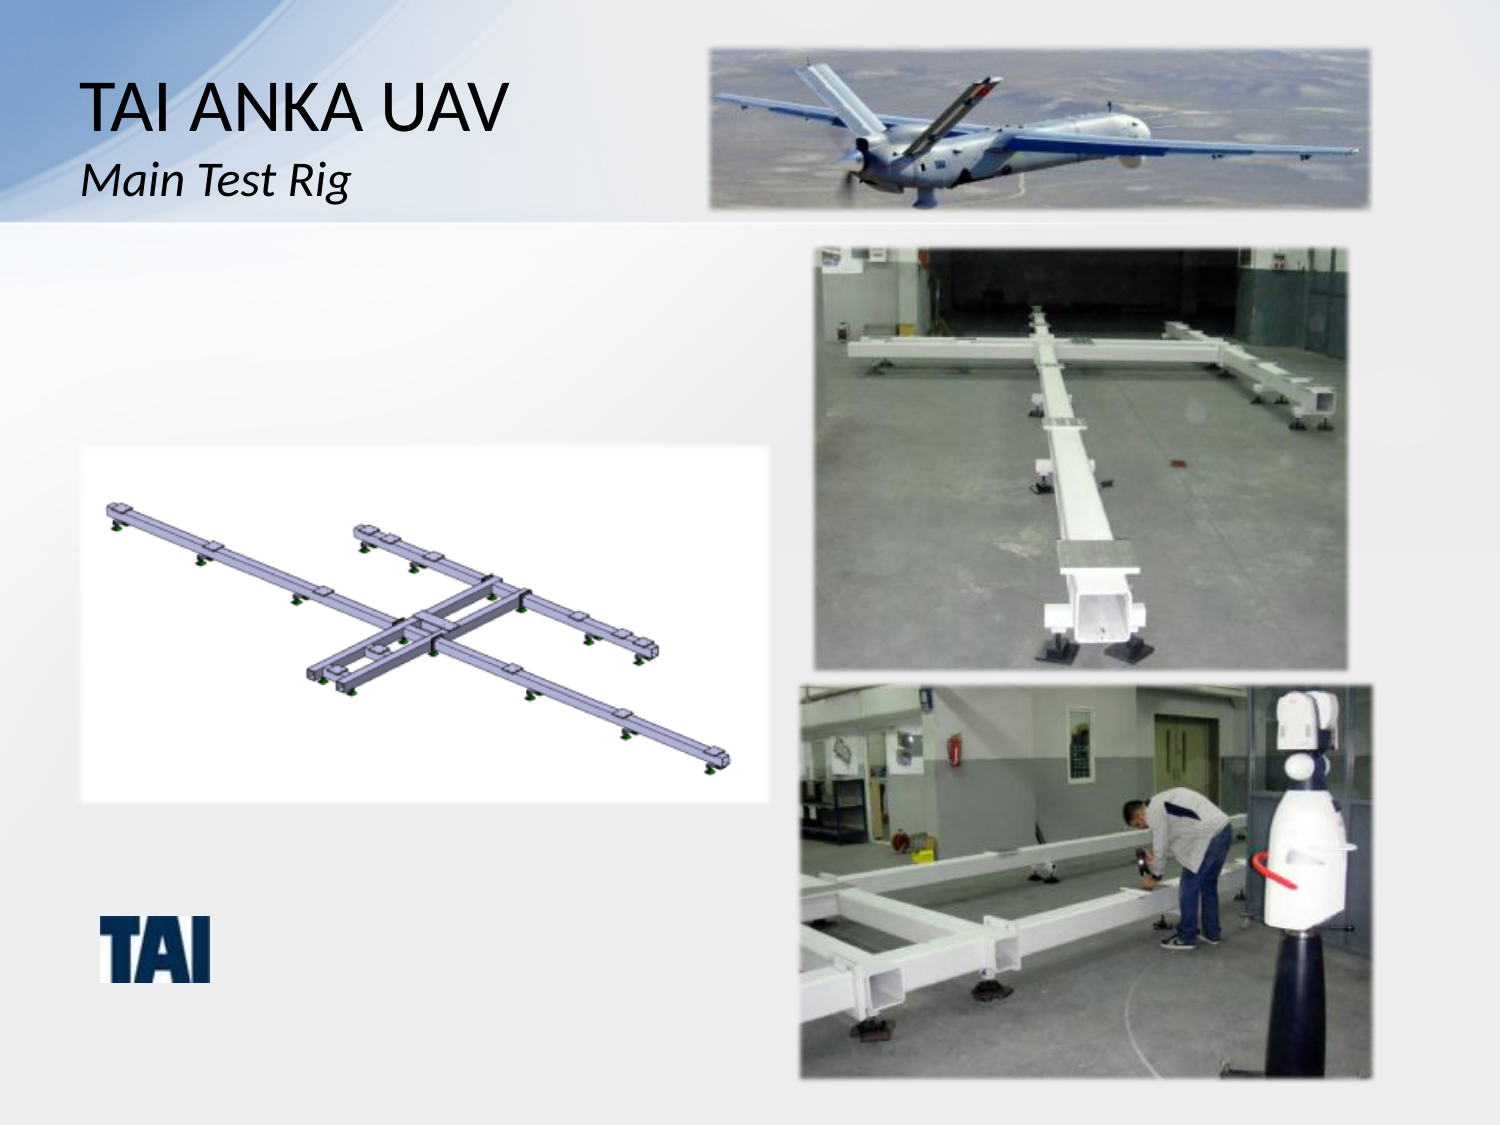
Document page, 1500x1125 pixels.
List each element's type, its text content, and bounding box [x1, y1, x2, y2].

title TAI ANKA UAV Main Test Rig [64, 26, 1415, 214]
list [808, 243, 1353, 677]
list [74, 440, 775, 808]
picture [0, 0, 1500, 1125]
